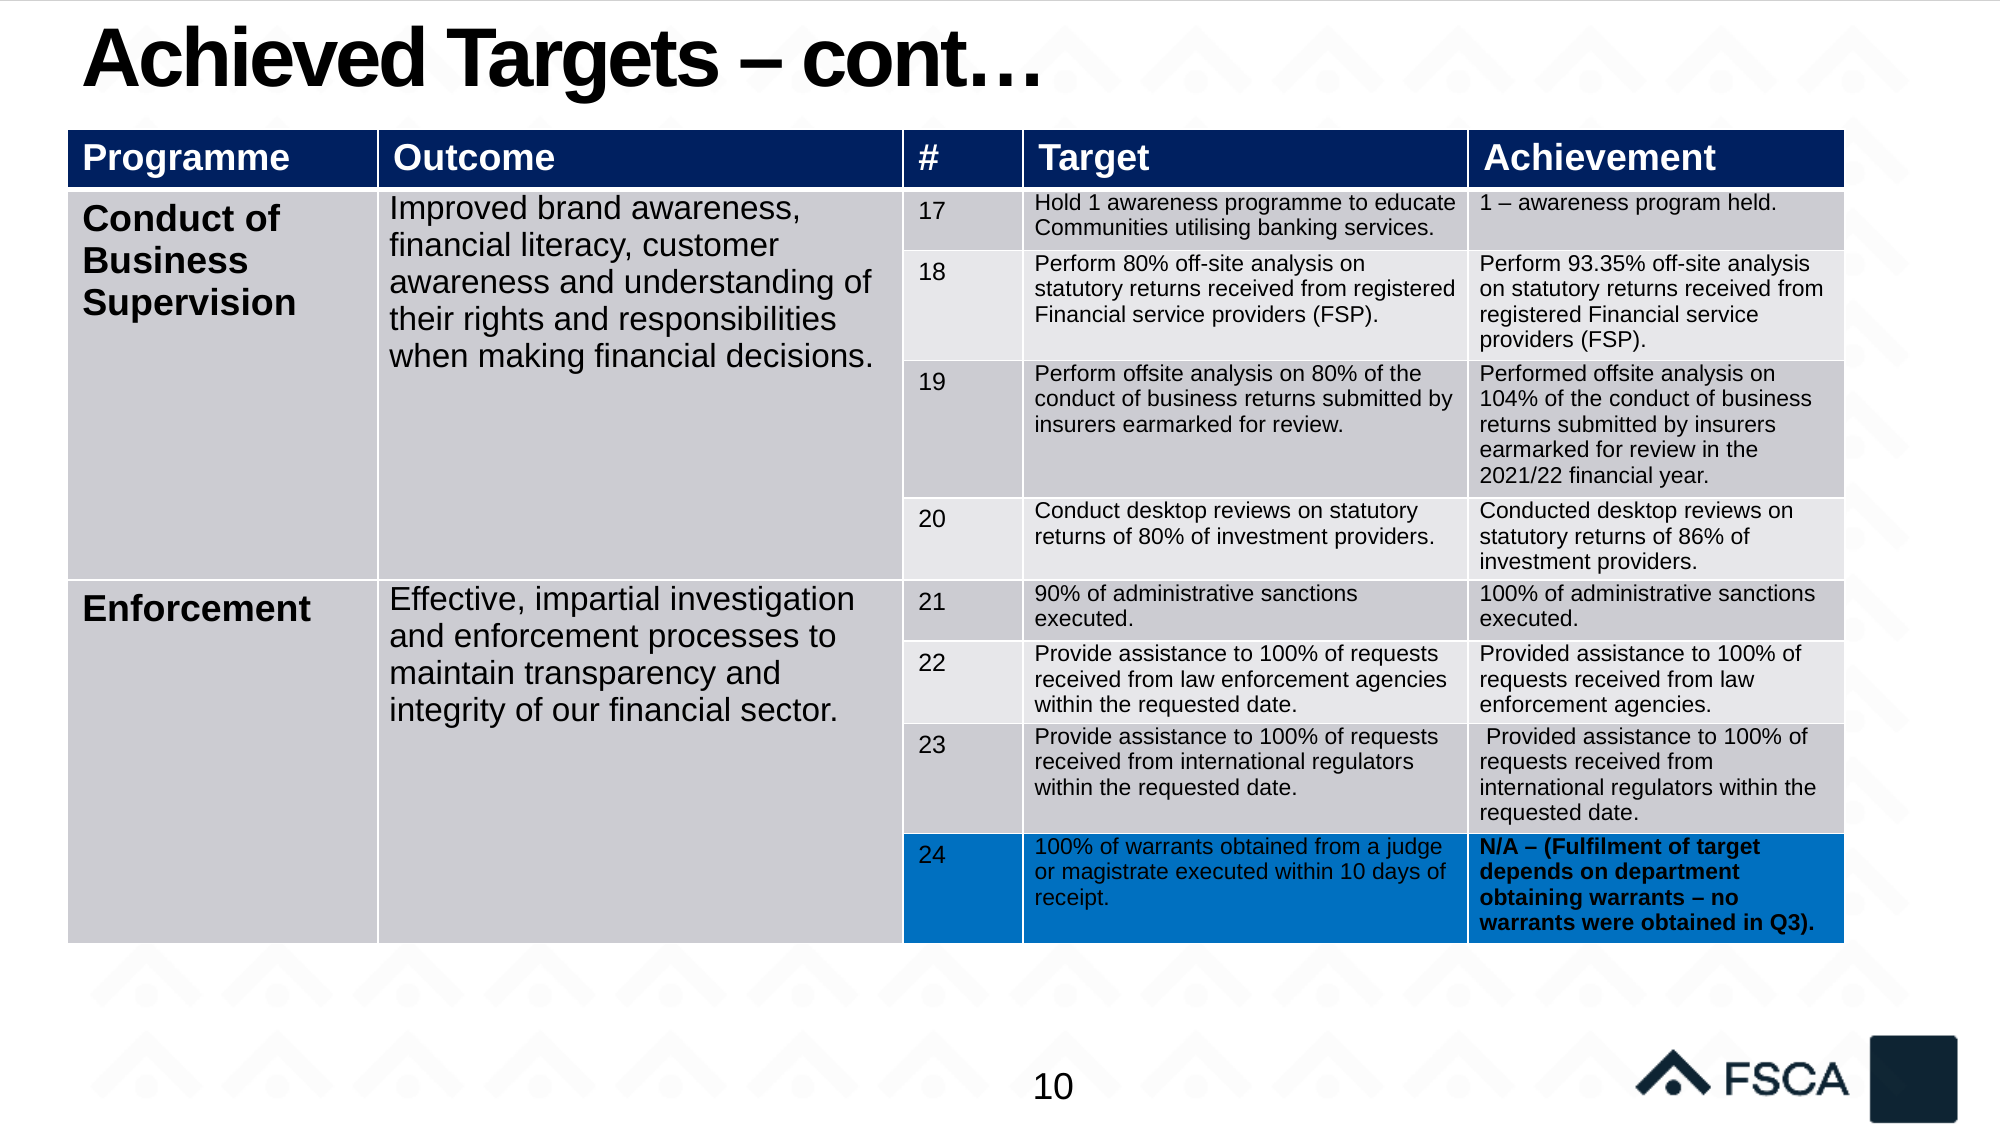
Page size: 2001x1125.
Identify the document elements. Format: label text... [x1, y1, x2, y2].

table_cell Conduct of Business Supervision [68, 192, 377, 579]
table_cell Enforcement [68, 581, 377, 943]
table_header Outcome [379, 130, 902, 187]
table_header # [904, 130, 1022, 187]
table_cell Hold 1 awareness programme to educate Communities utilising banking services. [1024, 192, 1467, 250]
table_header Programme [68, 130, 377, 187]
title Achieved Targets – cont… [67, 15, 1933, 183]
table_cell 17 [904, 192, 1022, 250]
table_cell 100% of warrants obtained from a judge or magistrate executed within 10 days of receipt. [1024, 834, 1467, 943]
table_cell N/A – (Fulfilment of target depends on department obtaining warrants – no warrants were obtained in Q3). [1469, 834, 1844, 943]
table_cell Provide assistance to 100% of requests received from law enforcement agencies within the requested date. [1024, 642, 1467, 723]
table_cell Provided assistance to 100% of requests received from international regulators within the requested date. [1469, 724, 1844, 833]
table_cell Effective, impartial investigation and enforcement processes to maintain transparency and integrity of our financial sector. [379, 581, 902, 943]
table_cell 1 – awareness program held. [1469, 192, 1844, 250]
table_cell Conduct desktop reviews on statutory returns of 80% of investment providers. [1024, 499, 1467, 579]
table_cell Perform 93.35% off-site analysis on statutory returns received from registered Financial service providers (FSP). [1469, 251, 1844, 360]
table_cell 18 [904, 251, 1022, 360]
table_header Achievement [1469, 130, 1844, 187]
table_cell 19 [904, 361, 1022, 497]
table_cell 90% of administrative sanctions executed. [1024, 581, 1467, 640]
table_cell 23 [904, 724, 1022, 833]
table_cell Perform offsite analysis on 80% of the conduct of business returns submitted by insurers earmarked for review. [1024, 361, 1467, 497]
table_cell 20 [904, 499, 1022, 579]
picture [0, 0, 2001, 1125]
table_cell Provide assistance to 100% of requests received from international regulators within the requested date. [1024, 724, 1467, 833]
table_cell 24 [904, 834, 1022, 943]
table_header Target [1024, 130, 1467, 187]
table_cell 22 [904, 642, 1022, 723]
text_box 10 [1017, 1054, 1089, 1115]
table_cell Improved brand awareness, financial literacy, customer awareness and understanding of their rights and responsibilities when making financial decisions. [379, 192, 902, 579]
table_cell Conducted desktop reviews on statutory returns of 86% of investment providers. [1469, 499, 1844, 579]
table_cell Provided assistance to 100% of requests received from law enforcement agencies. [1469, 642, 1844, 723]
table_cell Performed offsite analysis on 104% of the conduct of business returns submitted by insurers earmarked for review in the 2021/22 financial year. [1469, 361, 1844, 497]
table_cell Perform 80% off-site analysis on statutory returns received from registered Financial service providers (FSP). [1024, 251, 1467, 360]
table_cell 21 [904, 581, 1022, 640]
table_cell 100% of administrative sanctions executed. [1469, 581, 1844, 640]
